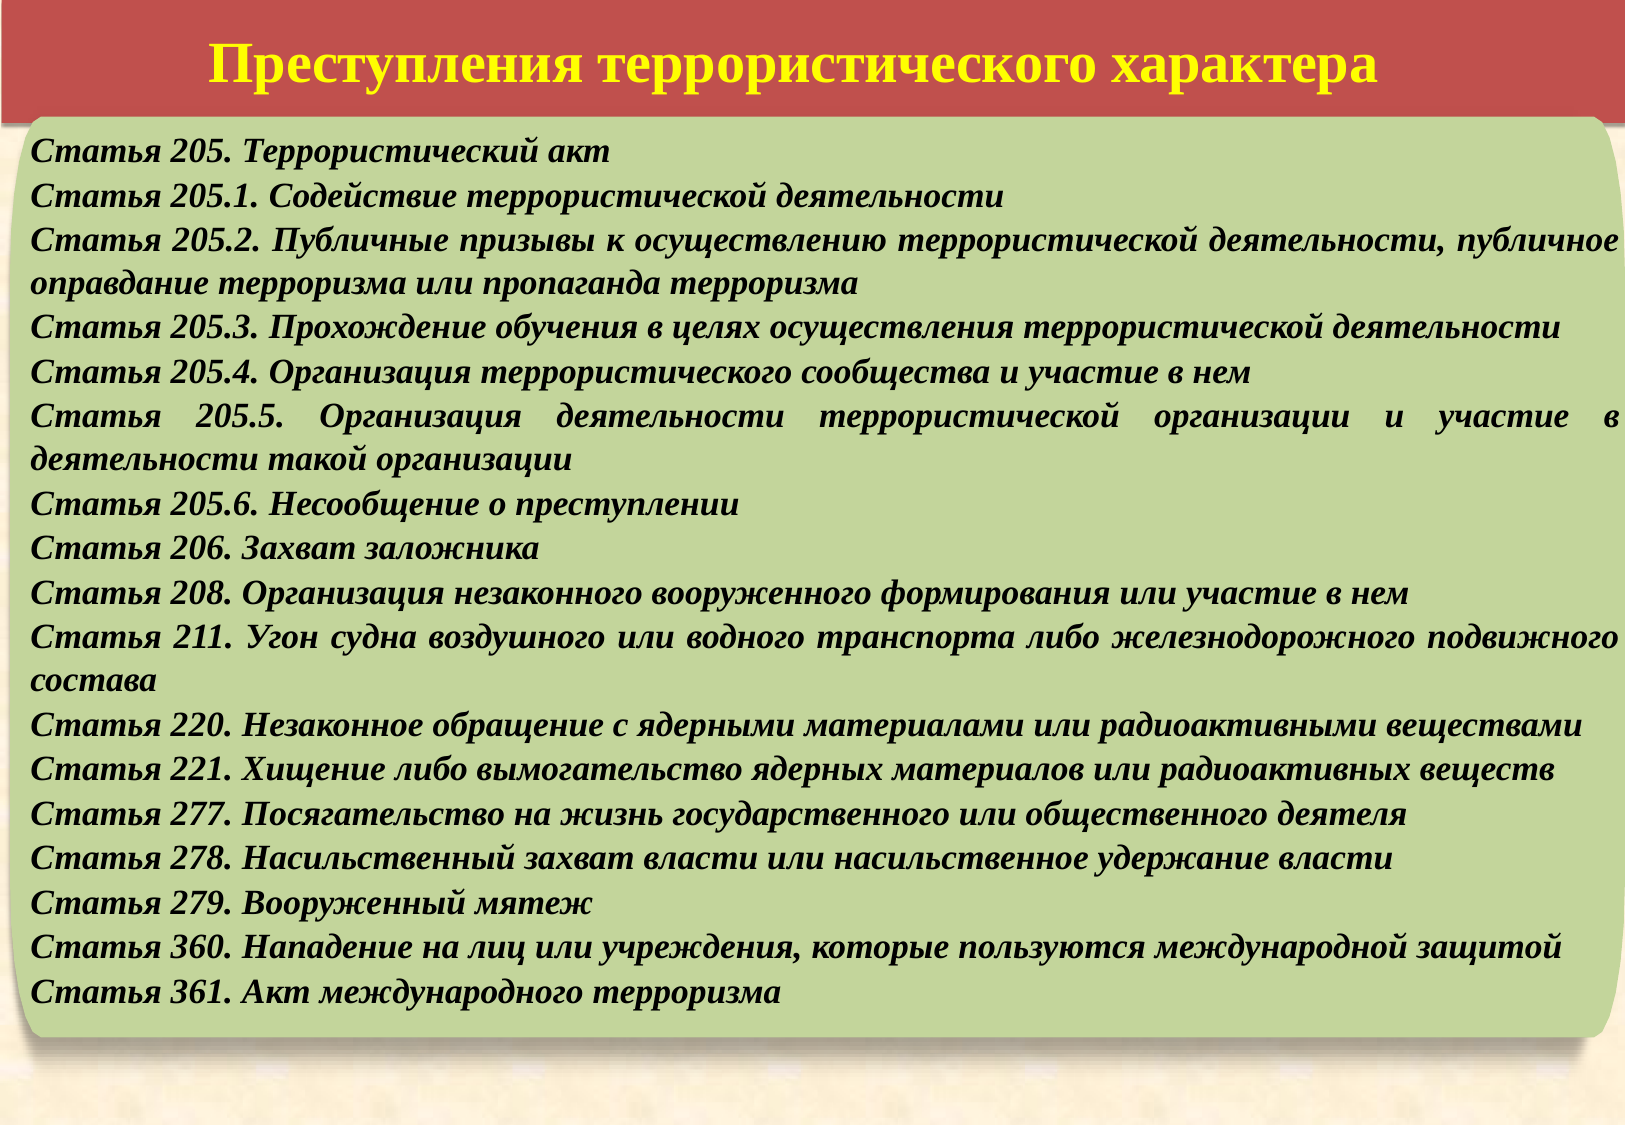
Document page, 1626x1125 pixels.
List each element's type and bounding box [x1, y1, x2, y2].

text_box [1, 0, 1625, 100]
text_box [2, 99, 1625, 1094]
picture [0, 0, 1625, 1125]
